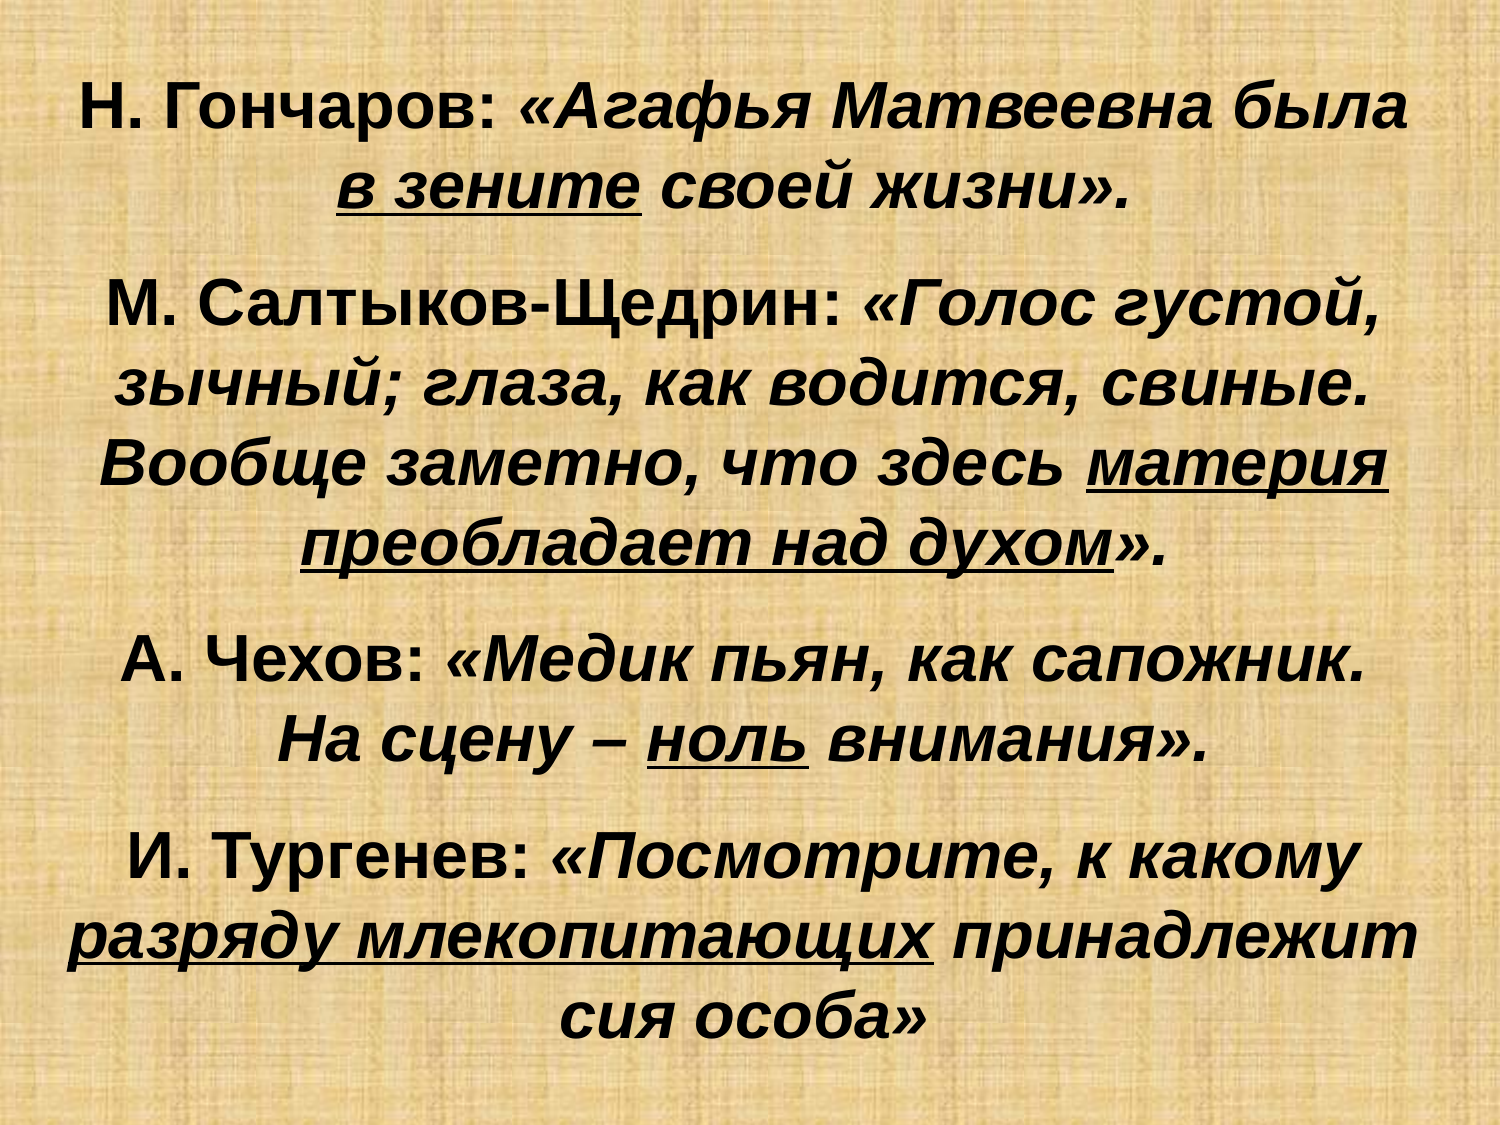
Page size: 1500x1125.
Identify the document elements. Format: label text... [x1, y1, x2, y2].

picture [0, 0, 1500, 1125]
subtitle Н. Гончаров: «Агафья Матвеевна была в зените своей жизни». М. Салтыков-Щедрин: «Голос густой, зычный; глаза, как водится, свиные. Вообще заметно, что здесь материя преобладает над духом». А. Чехов: «Медик пьян, как сапожник. На сцену – ноль внимания». И. Тургенев: «Посмотрите, к какому разряду млекопитающих принадлежит сия особа» [53, 54, 1436, 1071]
